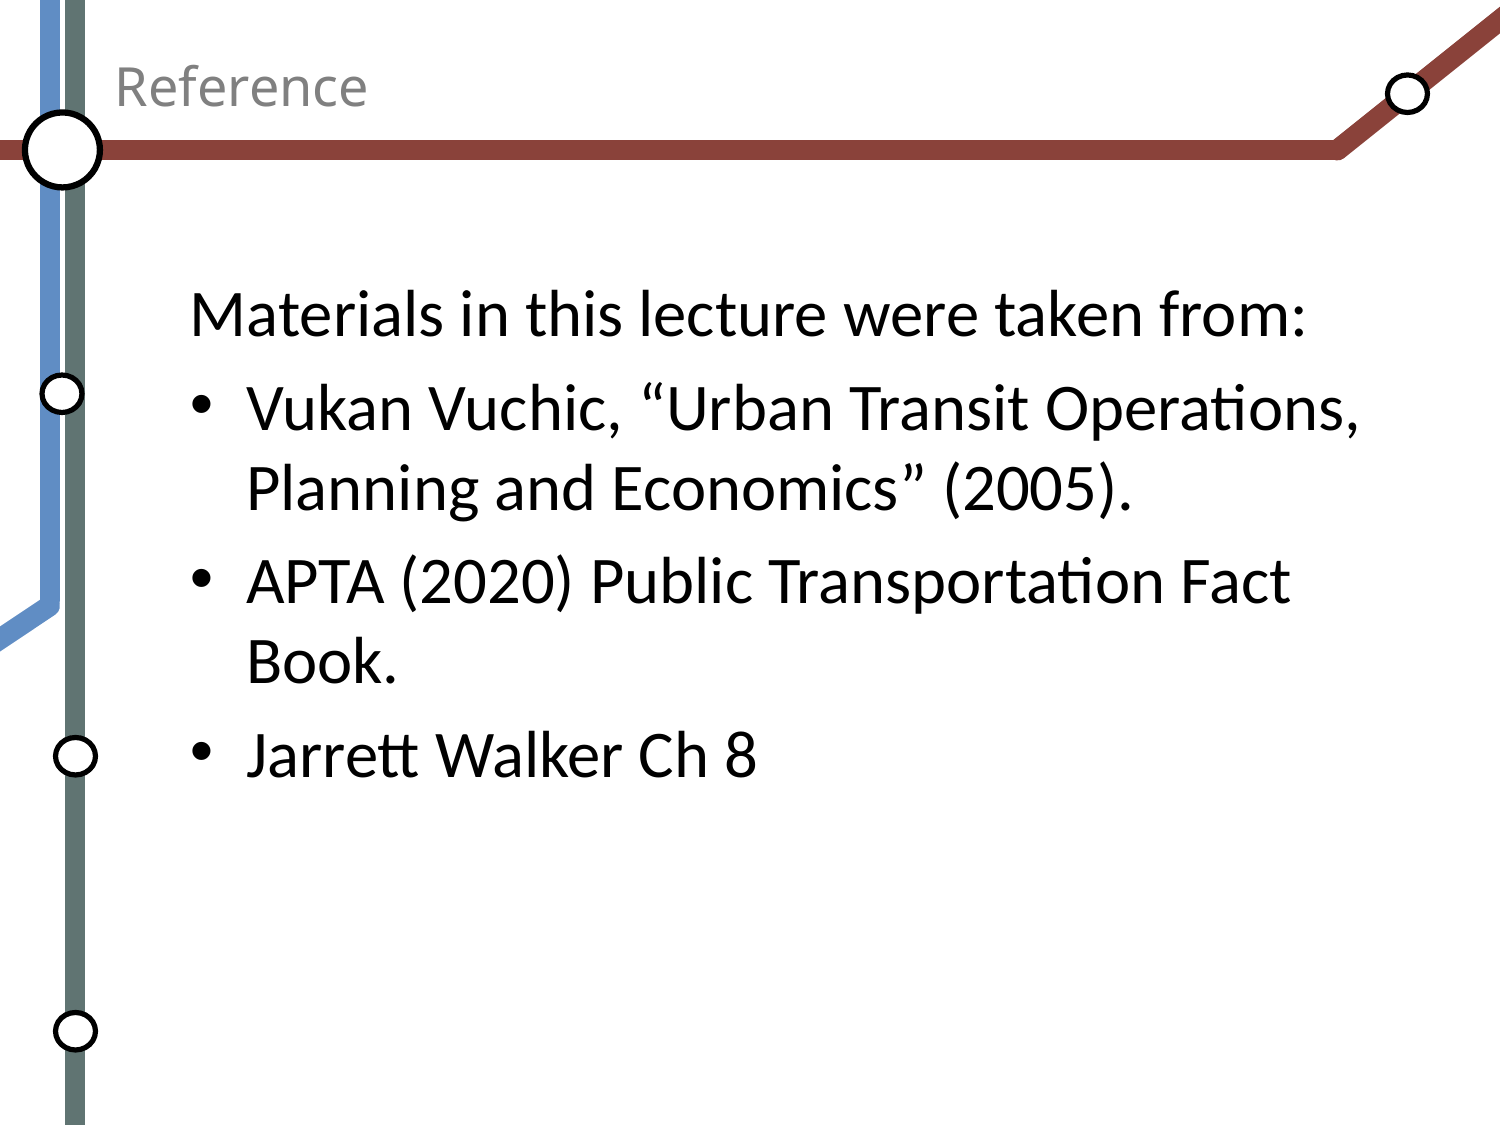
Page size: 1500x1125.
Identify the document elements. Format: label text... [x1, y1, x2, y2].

title Reference [99, 45, 1338, 125]
list Materials in this lecture were taken from: Vukan Vuchic, “Urban Transit Operations, Planning and Economics” (2005). APTA (2020) Public Transportation Fact Book. Jarrett Walker Ch 8 [174, 262, 1400, 1005]
